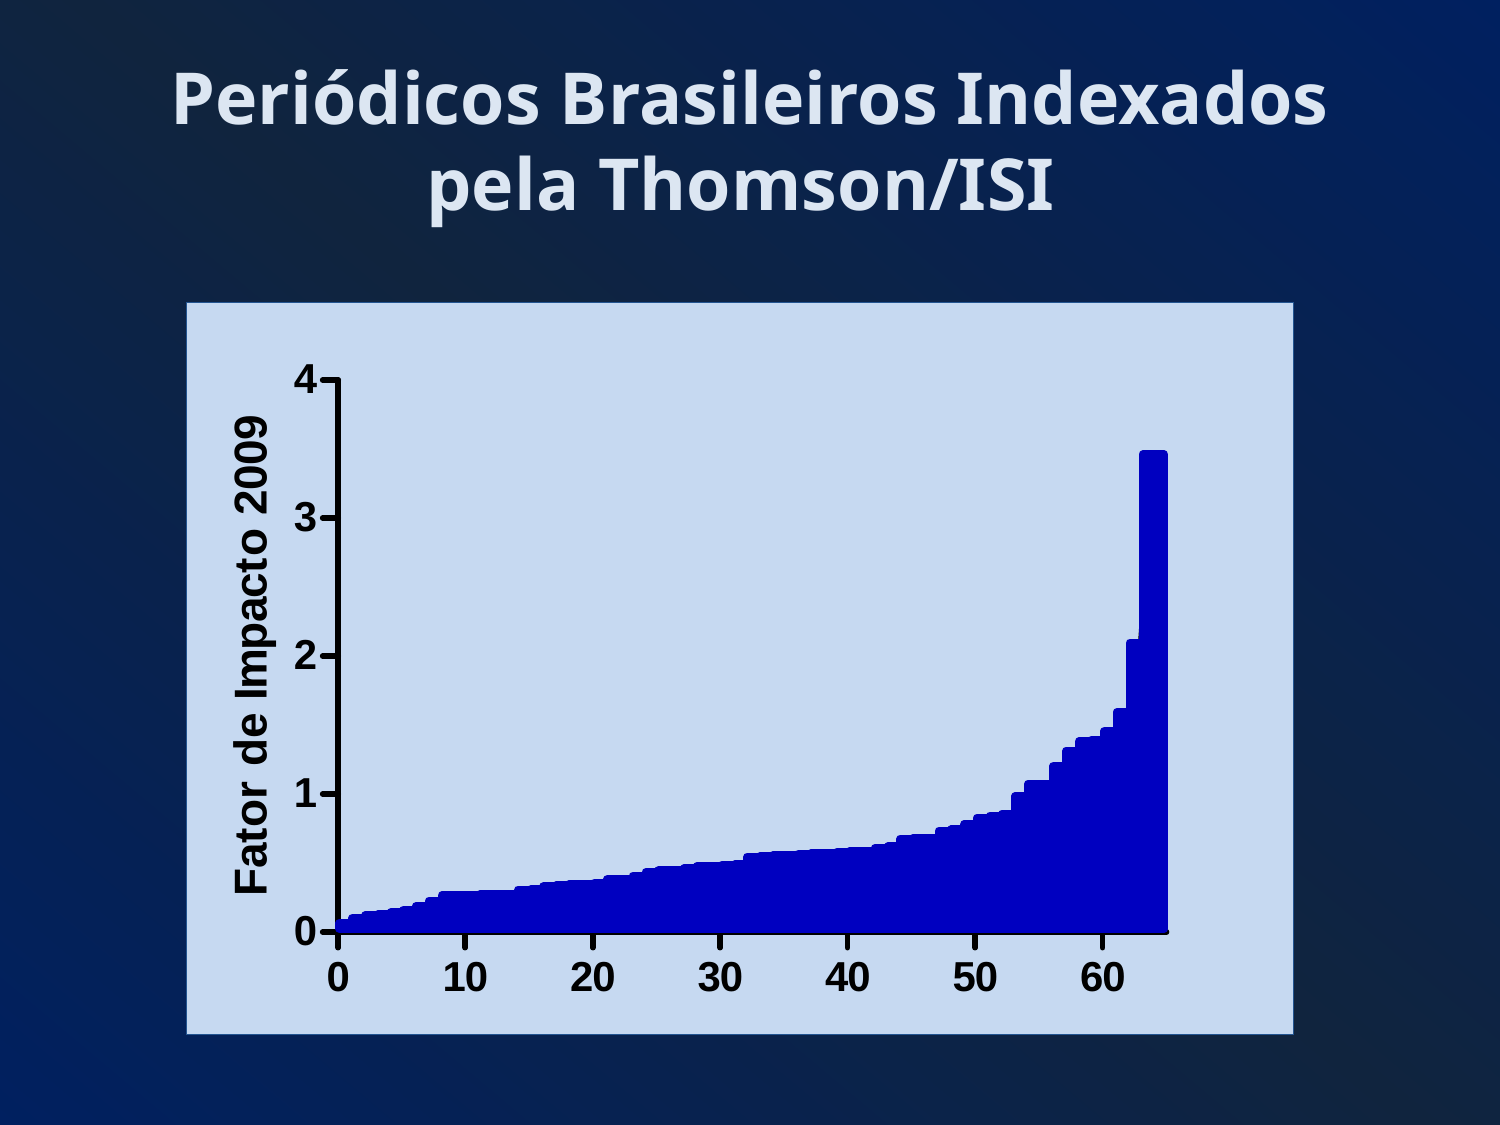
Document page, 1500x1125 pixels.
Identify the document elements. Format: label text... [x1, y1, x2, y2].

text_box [185, 302, 1294, 1036]
title Periódicos Brasileiros Indexados pela Thomson/ISI [75, 45, 1425, 233]
